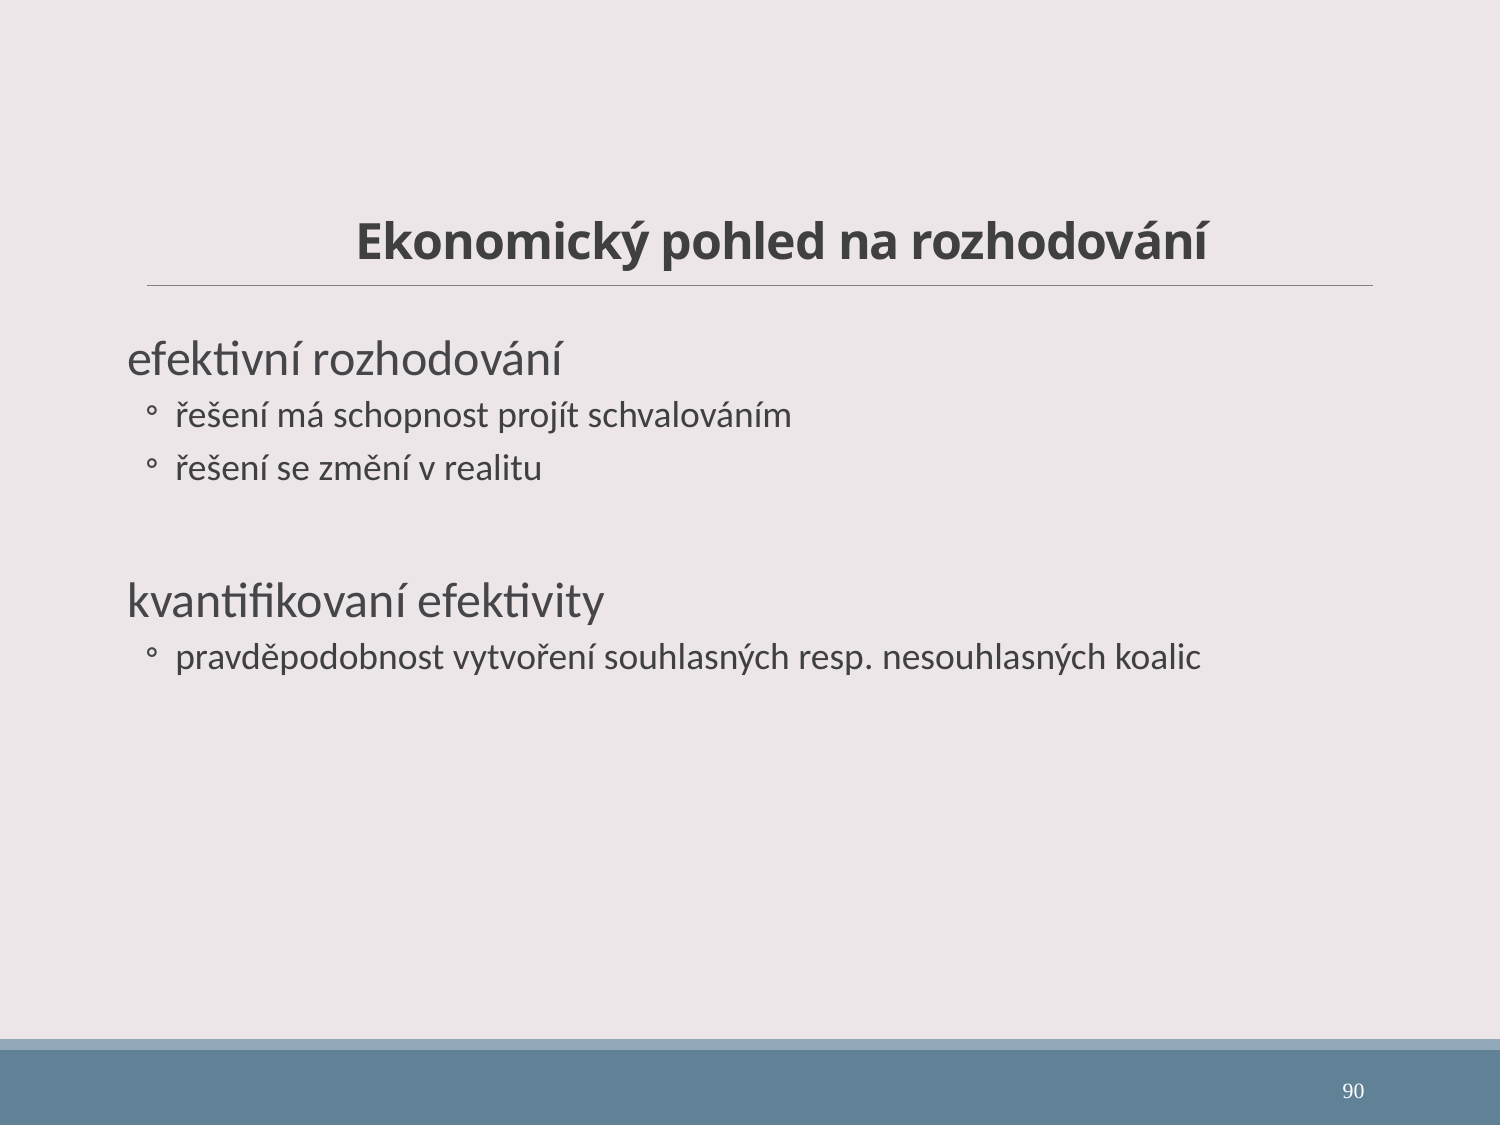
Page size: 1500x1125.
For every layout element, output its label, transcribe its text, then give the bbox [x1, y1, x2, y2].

title Ekonomický pohled na rozhodování [64, 90, 1500, 278]
list efektivní rozhodování řešení má schopnost projít schvalováním řešení se změní v realitu kvantifikovaní efektivity pravděpodobnost vytvoření souhlasných resp. nesouhlasných koalic [112, 324, 1388, 894]
slide_number 90 [1218, 1059, 1380, 1120]
